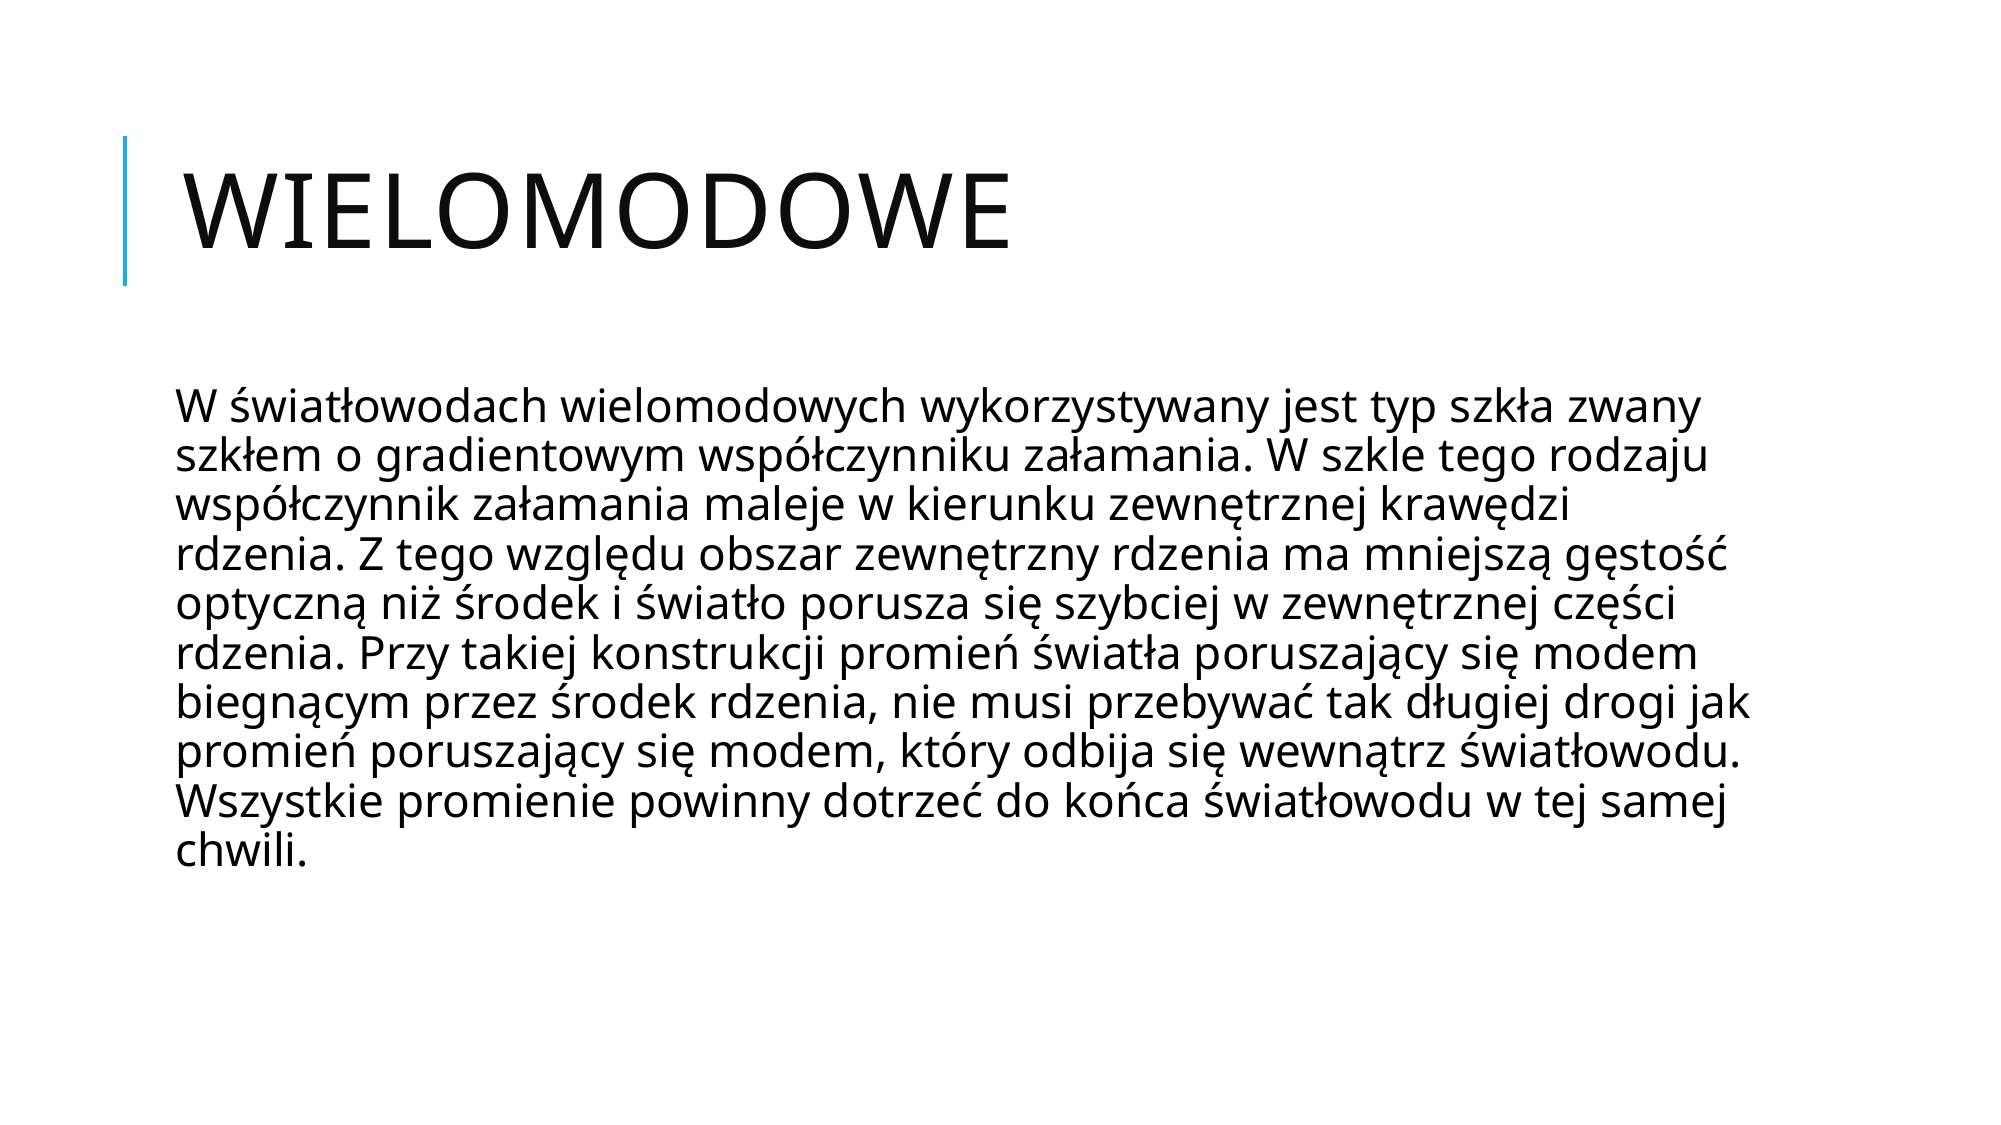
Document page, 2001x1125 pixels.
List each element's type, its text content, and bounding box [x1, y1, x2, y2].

title Wielomodowe [168, 96, 1763, 342]
list W światłowodach wielomodowych wykorzystywany jest typ szkła zwany szkłem o gradientowym współczynniku załamania. W szkle tego rodzaju współczynnik załamania maleje w kierunku zewnętrznej krawędzi rdzenia. Z tego względu obszar zewnętrzny rdzenia ma mniejszą gęstość optyczną niż środek i światło porusza się szybciej w zewnętrznej części rdzenia. Przy takiej konstrukcji promień światła poruszający się modem biegnącym przez środek rdzenia, nie musi przebywać tak długiej drogi jak promień poruszający się modem, który odbija się wewnątrz światłowodu. Wszystkie promienie powinny dotrzeć do końca światłowodu w tej samej chwili. [168, 375, 1763, 1035]
